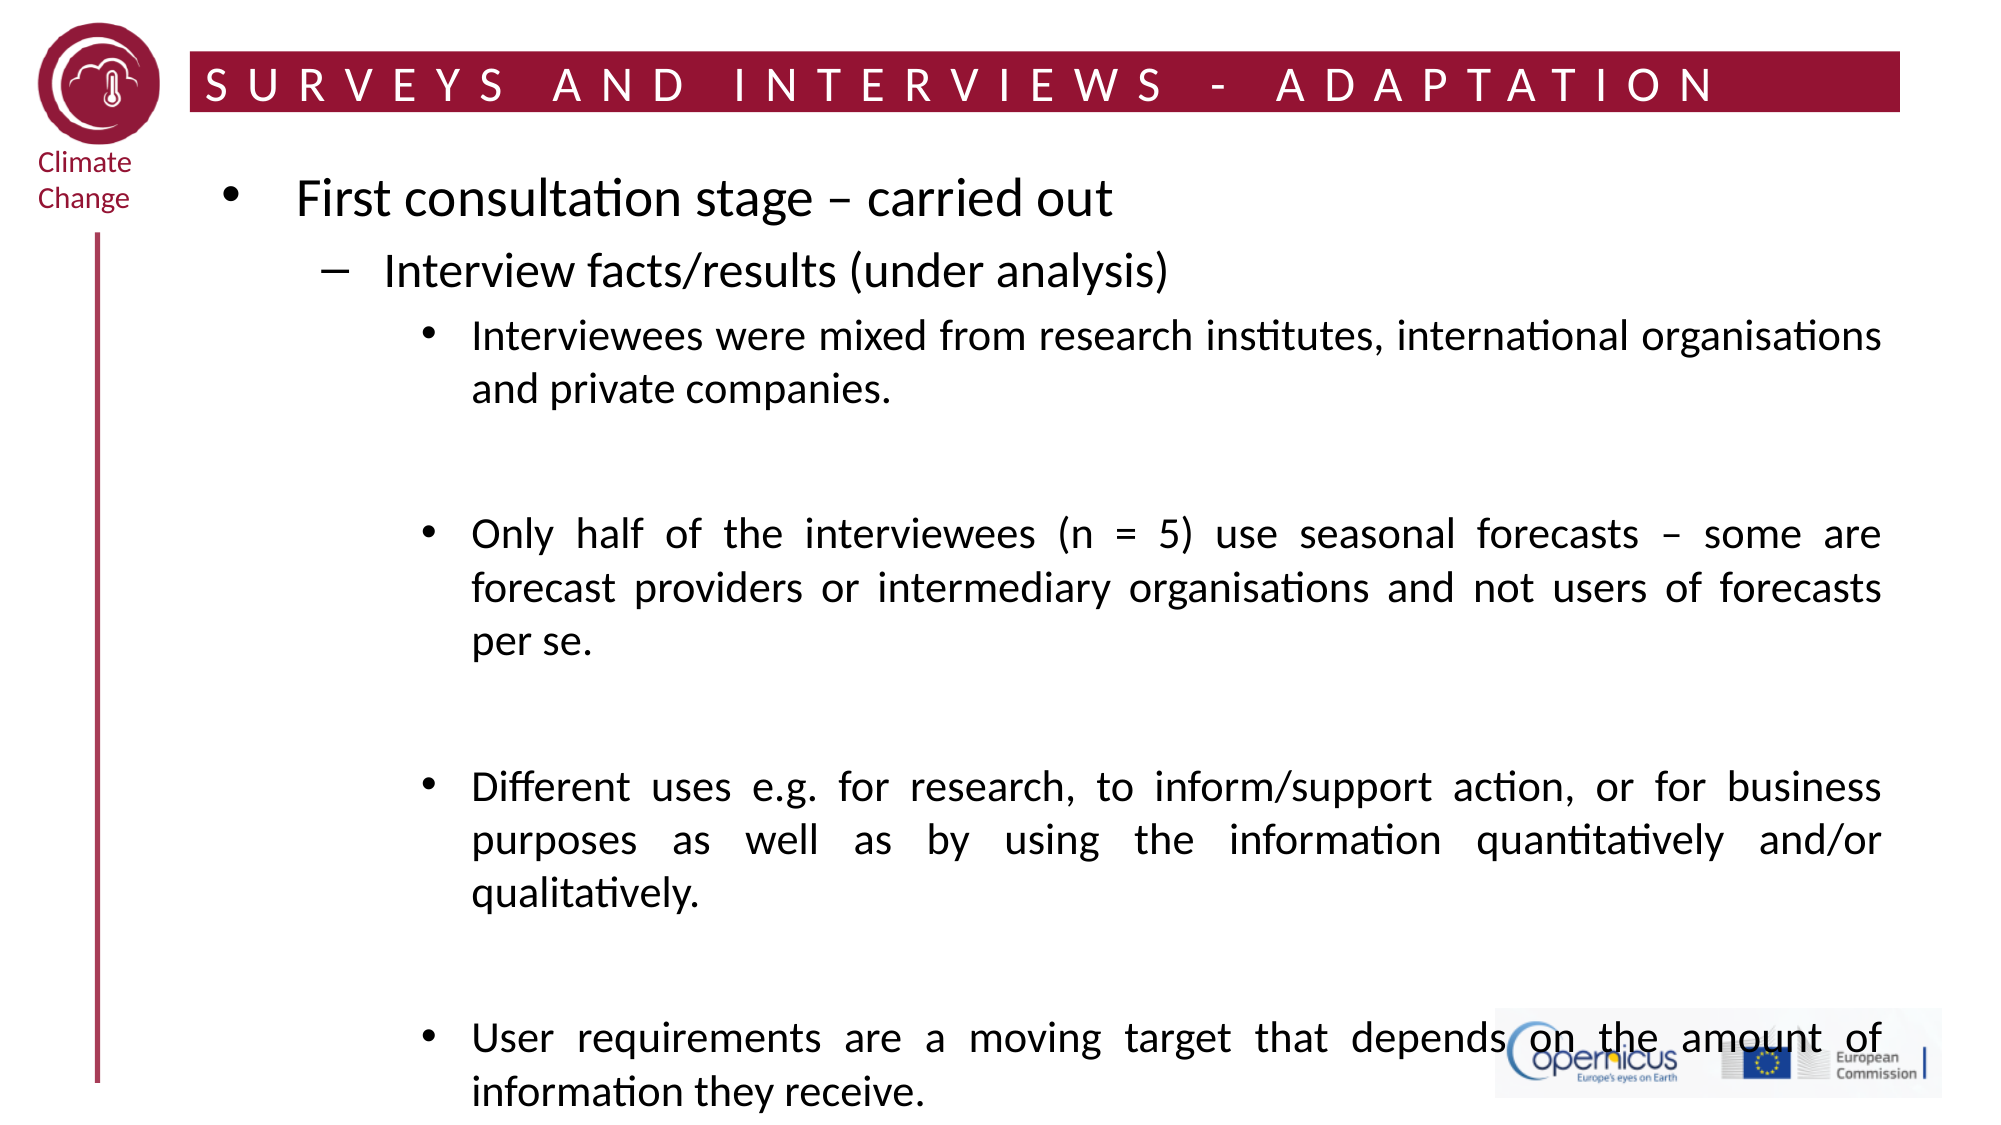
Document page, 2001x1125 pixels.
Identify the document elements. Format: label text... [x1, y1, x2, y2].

picture [25, 4, 171, 155]
title SURVEYS AND INTERVIEWS - ADAPTATION [189, 51, 1900, 113]
picture [1900, 1008, 1942, 1098]
list First consultation stage – carried out Interview facts/results (under analysis) Interviewees were mixed from research institutes, international organisations and private companies. Only half of the interviewees (n = 5) use seasonal forecasts – some are forecast providers or intermediary organisations and not users of forecasts per se. Different uses e.g. for research, to inform/support action, or for business purposes as well as by using the information quantitatively and/or qualitatively. User requirements are a moving target that depends on the amount of information they receive. [206, 153, 1900, 1125]
